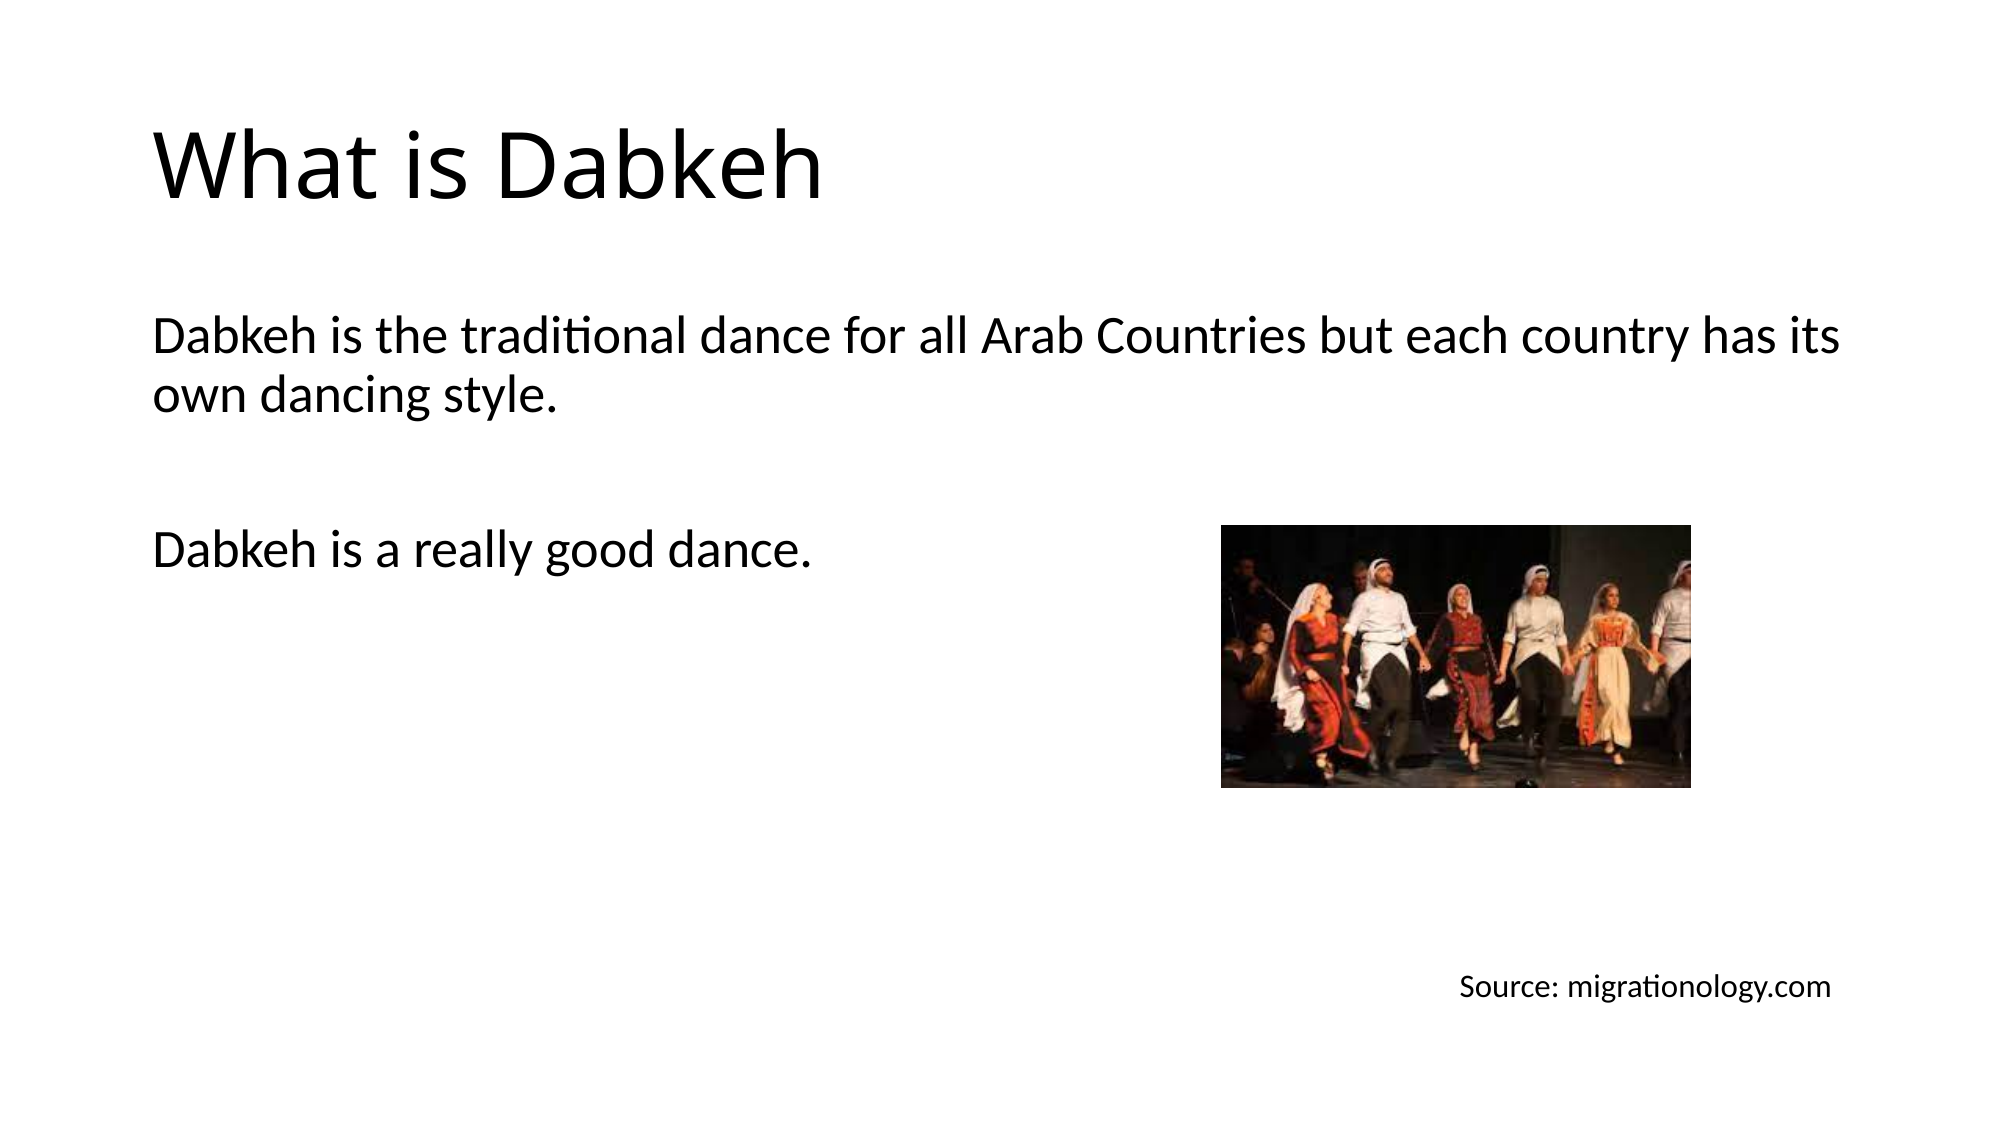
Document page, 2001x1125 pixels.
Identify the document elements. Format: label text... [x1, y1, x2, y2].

title What is Dabkeh [137, 59, 1863, 278]
list Dabkeh is the traditional dance for all Arab Countries but each country has its own dancing style. Dabkeh is a really good dance. Source: migrationology.com [137, 299, 1863, 1014]
picture [1221, 525, 1691, 788]
